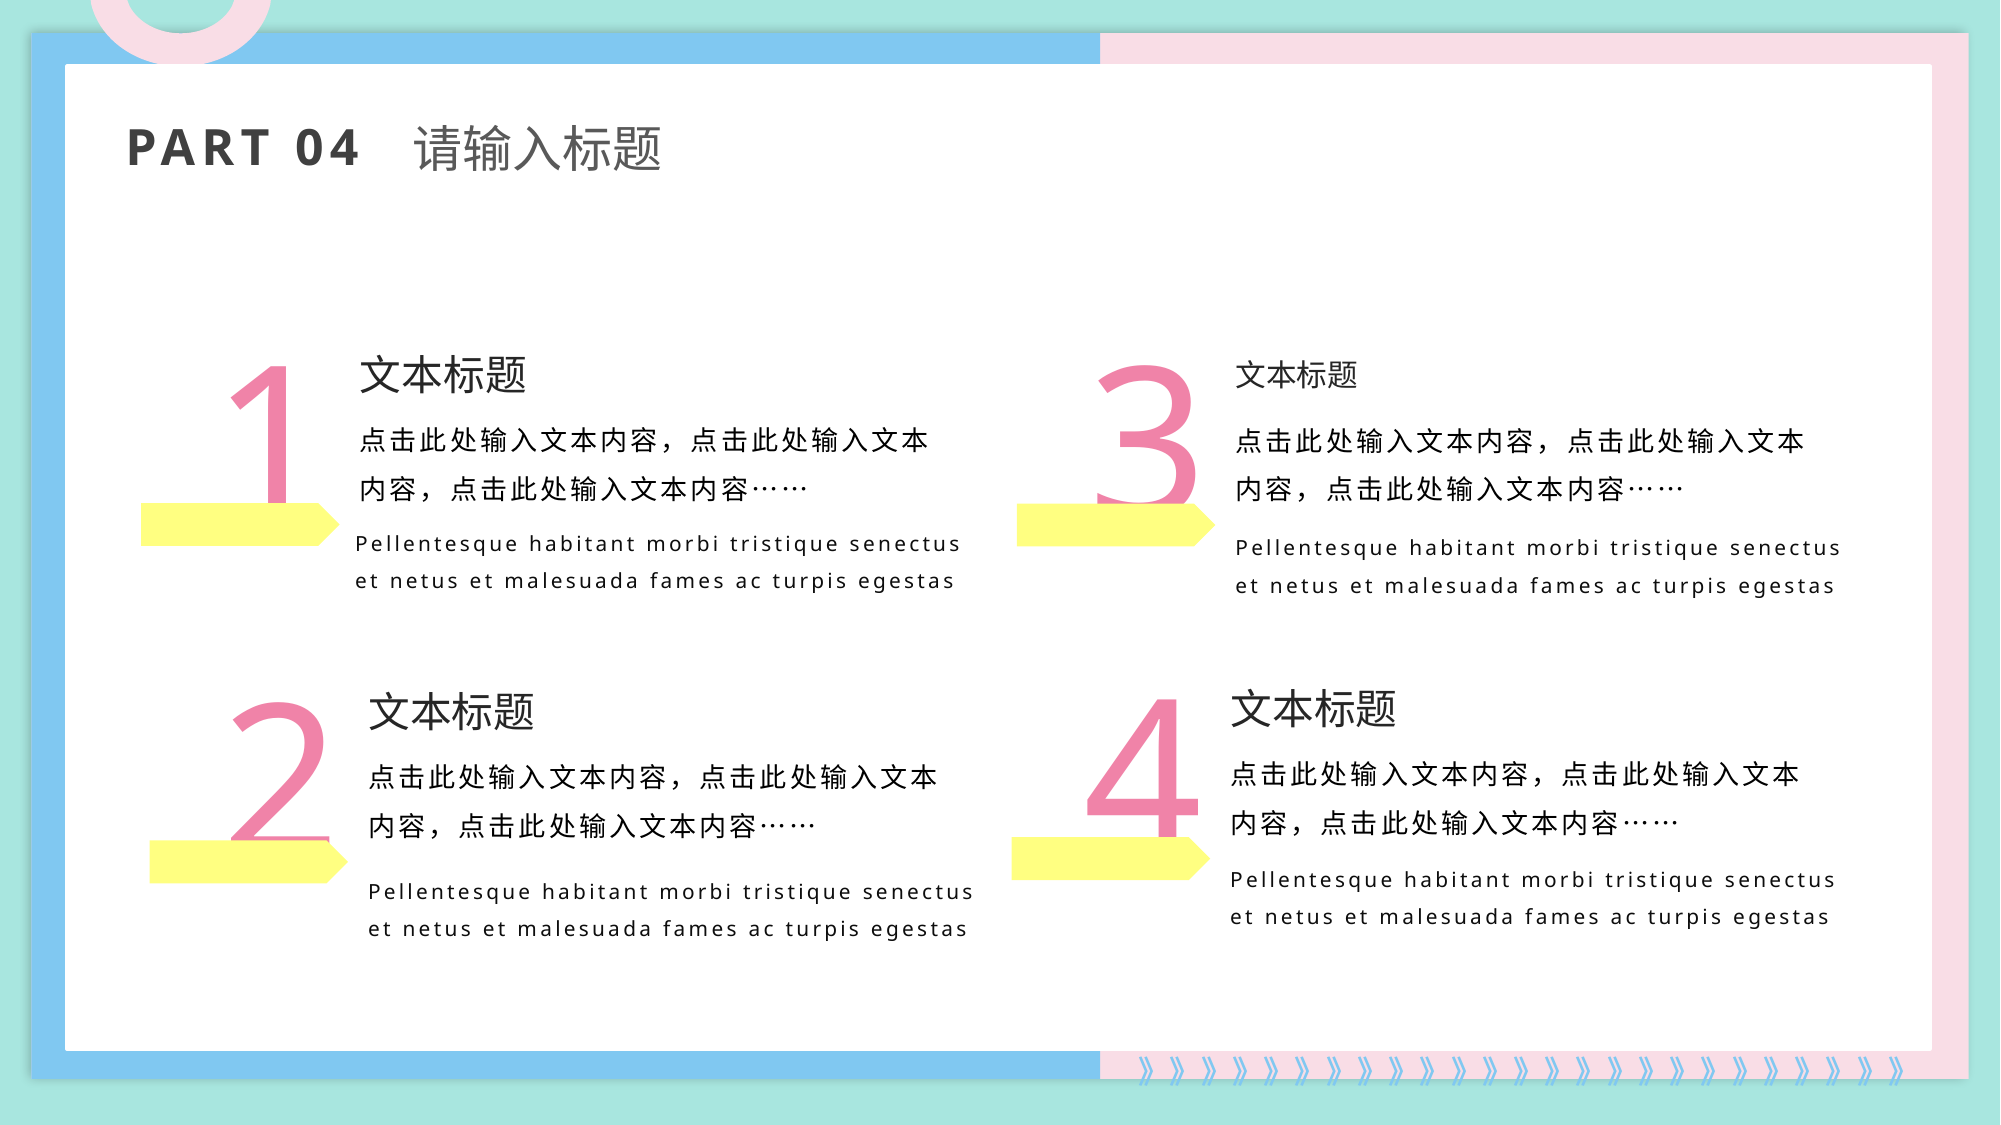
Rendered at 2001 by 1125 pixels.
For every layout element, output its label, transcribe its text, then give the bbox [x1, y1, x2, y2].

text_box PART 04 [114, 109, 398, 181]
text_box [1220, 348, 1877, 602]
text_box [149, 637, 349, 906]
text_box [1016, 300, 1216, 569]
text_box 请输入标题 [397, 110, 802, 185]
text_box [1011, 633, 1211, 902]
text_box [140, 299, 340, 568]
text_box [353, 685, 1009, 946]
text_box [1215, 681, 1871, 934]
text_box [340, 347, 996, 598]
